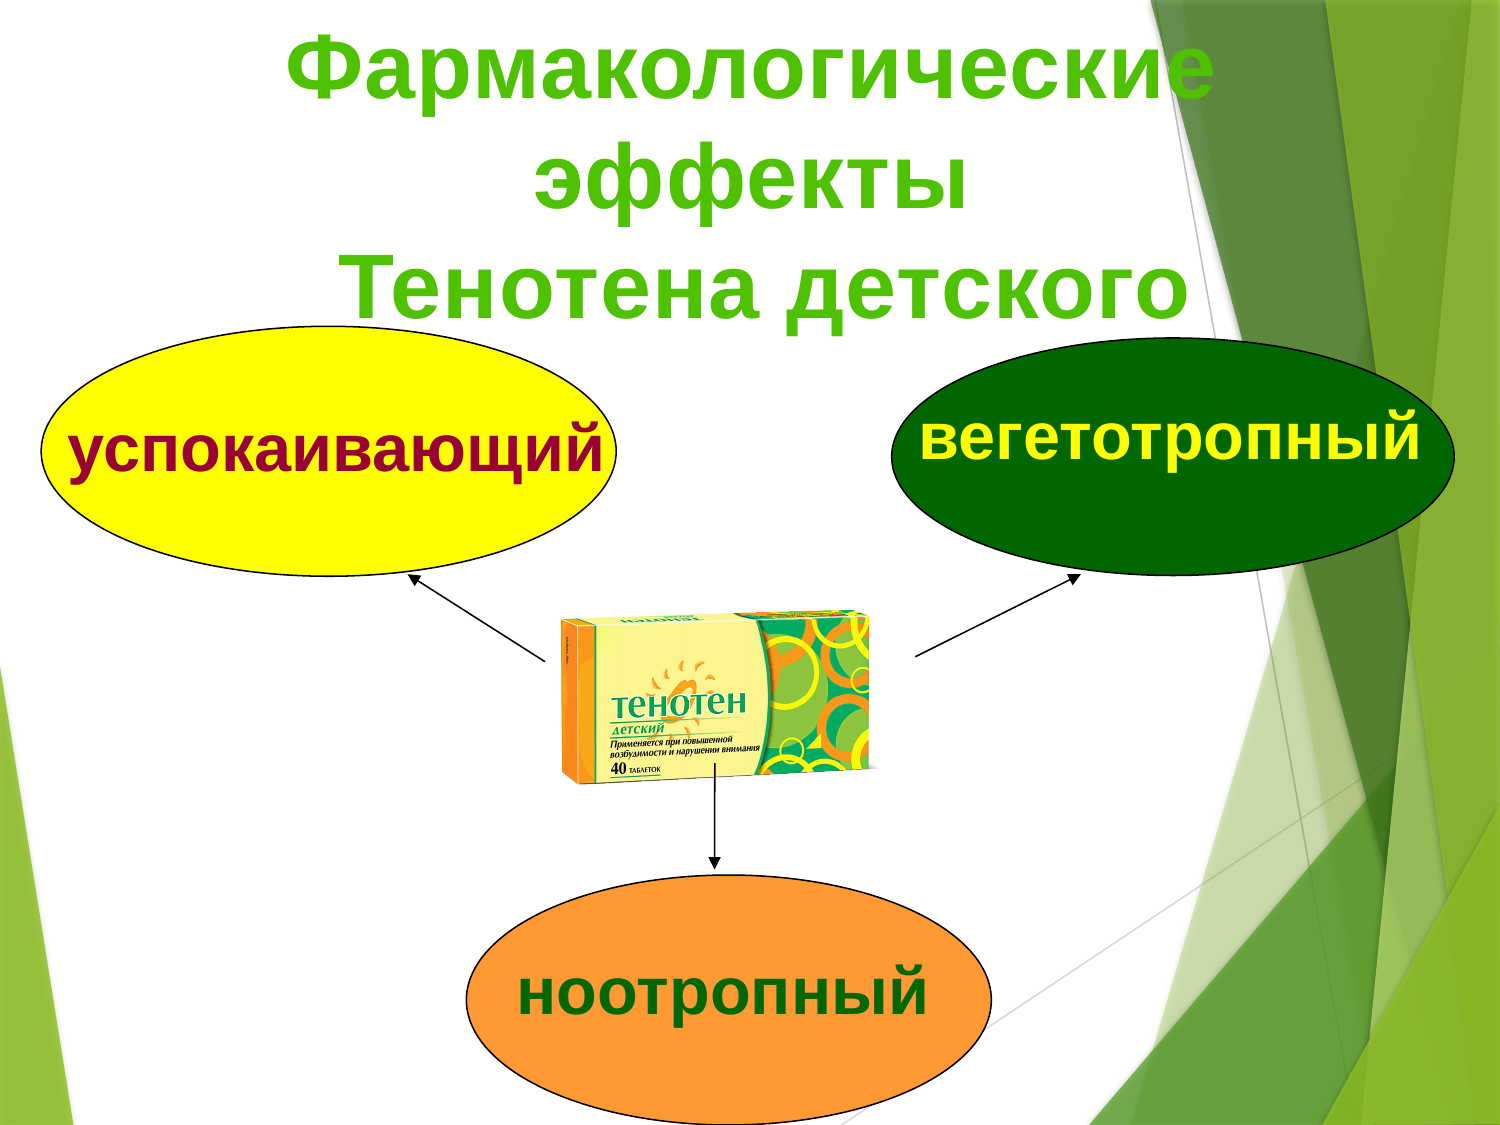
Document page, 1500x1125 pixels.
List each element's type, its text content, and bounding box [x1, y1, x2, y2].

text_box Фармакологические эффекты Тенотена детского [270, 0, 1260, 345]
text_box успокаивающий [53, 397, 629, 492]
text_box [915, 574, 1081, 657]
text_box вегетотропный [903, 385, 1464, 480]
text_box [708, 795, 721, 870]
text_box ноотропный [501, 940, 990, 1036]
text_box [407, 574, 546, 662]
text_box [466, 875, 981, 1125]
text_box [891, 423, 1449, 576]
picture [560, 609, 881, 786]
text_box [41, 415, 53, 487]
text_box [56, 492, 601, 577]
text_box [948, 343, 1398, 385]
text_box [69, 328, 588, 397]
